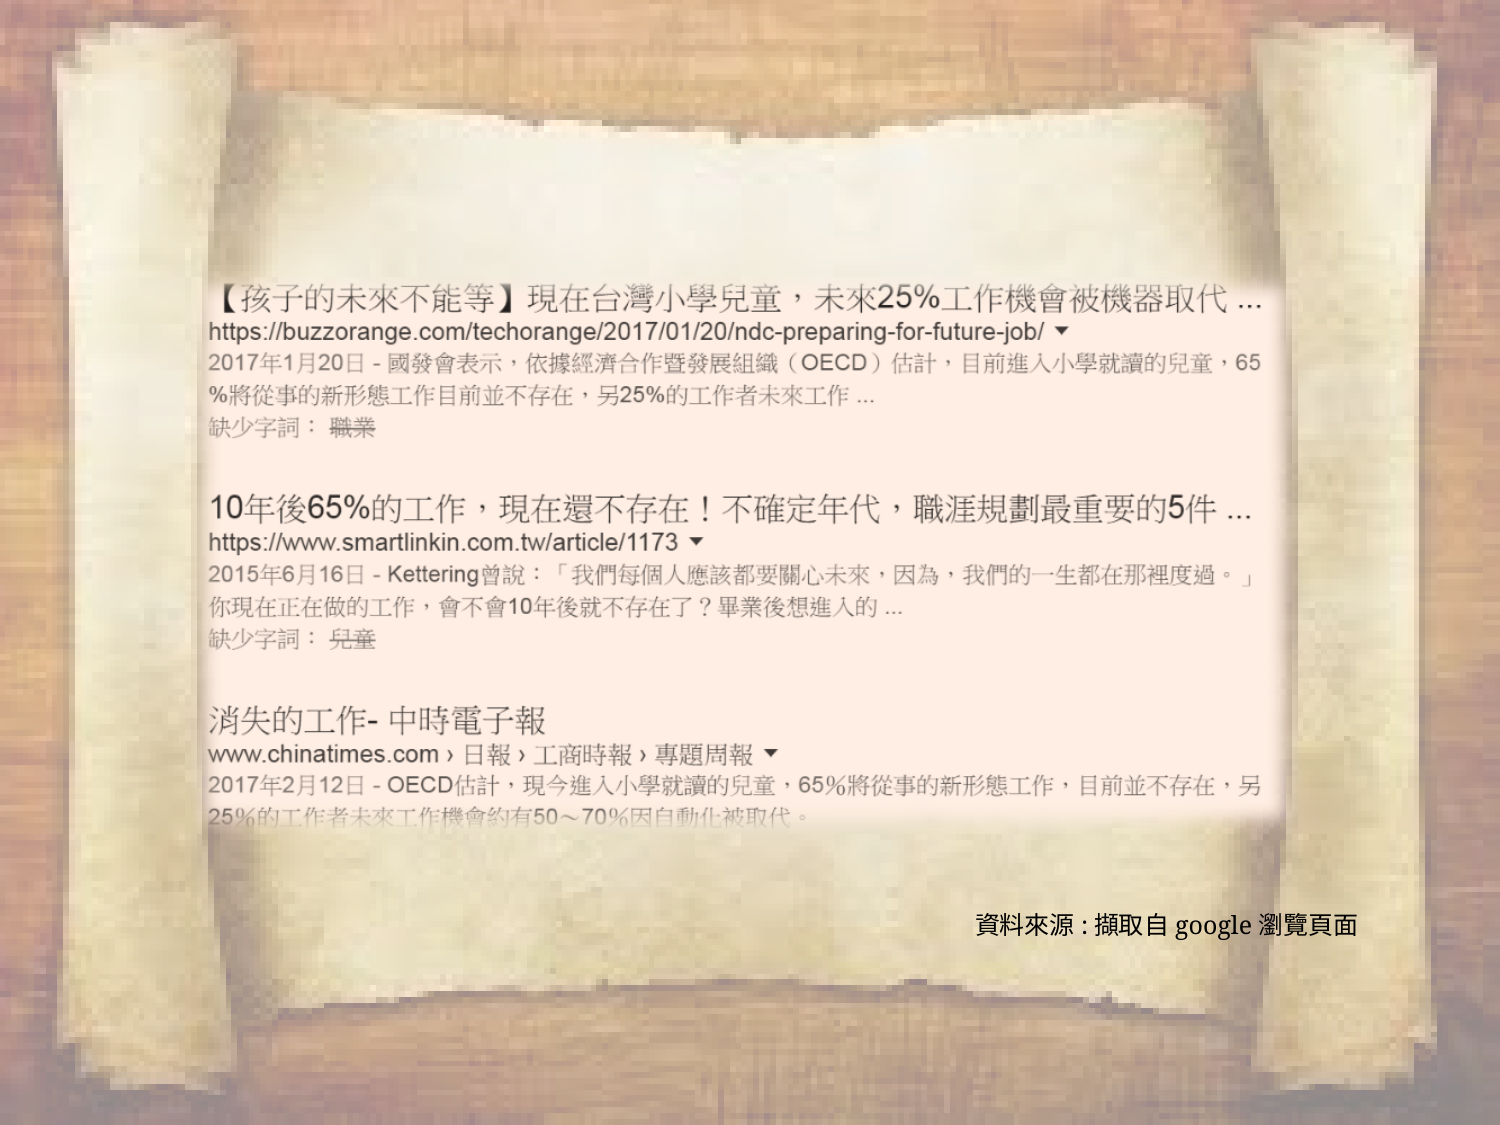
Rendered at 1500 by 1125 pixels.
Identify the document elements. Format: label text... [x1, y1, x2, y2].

picture [187, 269, 1302, 837]
text_box 資料來源:擷取自google瀏覽頁面 [960, 902, 1374, 948]
